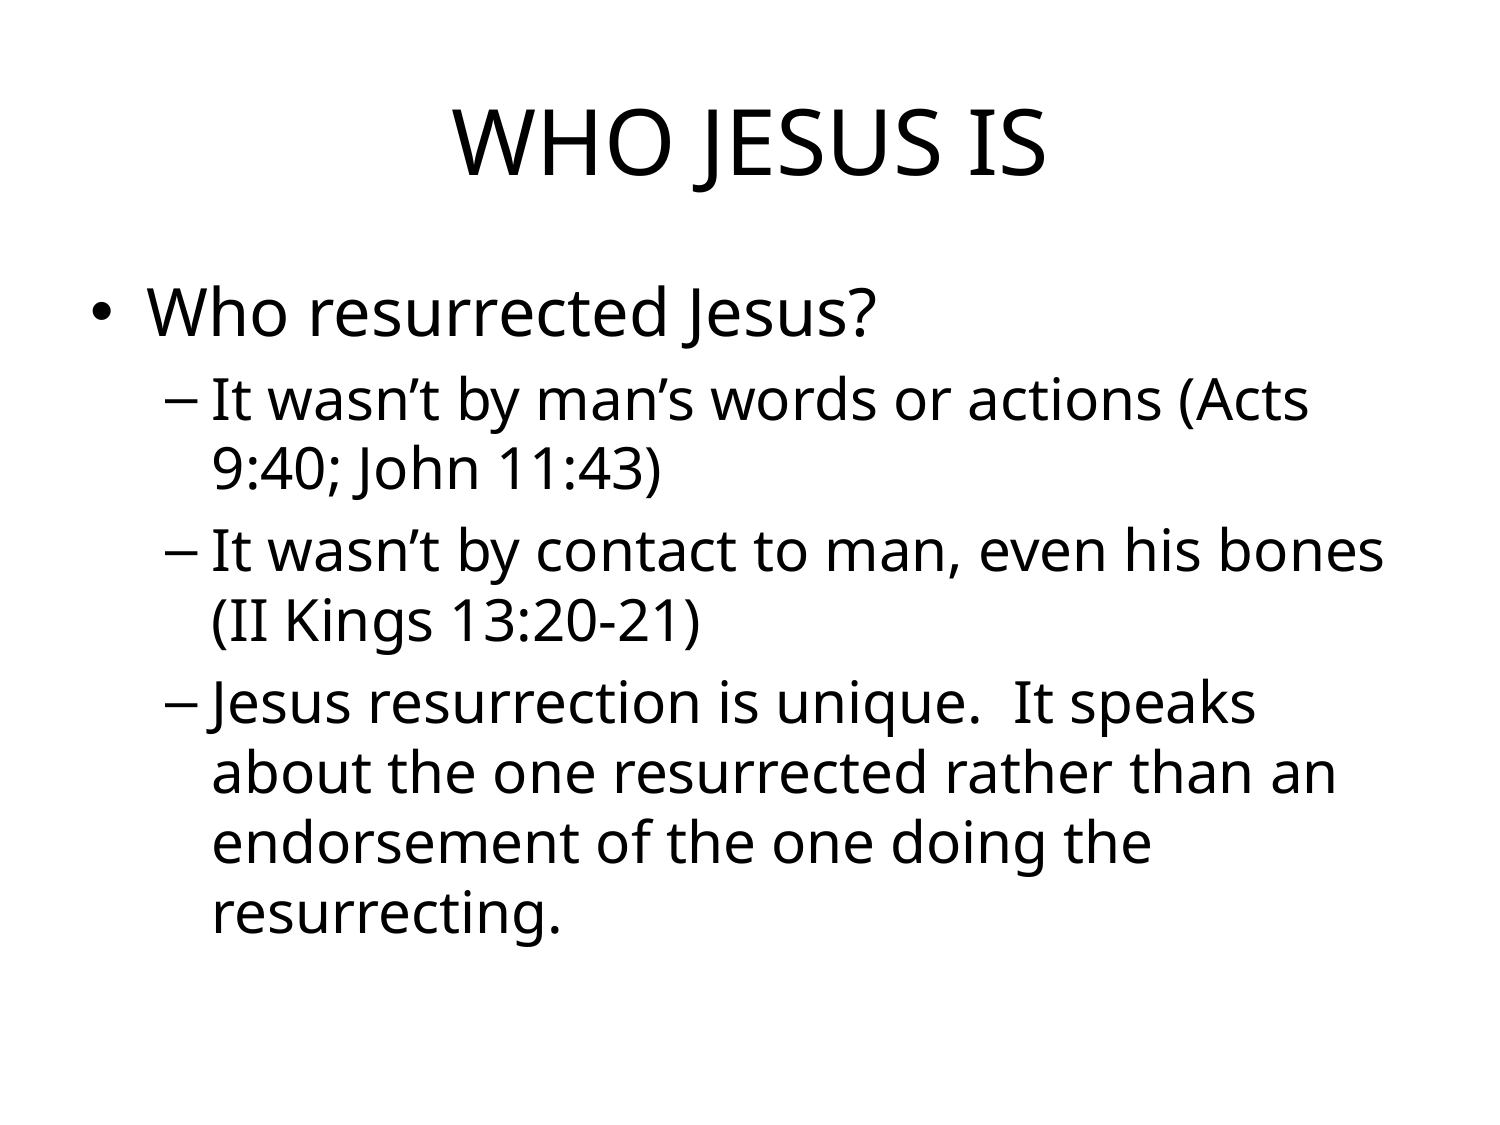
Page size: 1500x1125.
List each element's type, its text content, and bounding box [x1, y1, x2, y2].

list Who resurrected Jesus? It wasn’t by man’s words or actions (Acts 9:40; John 11:43) It wasn’t by contact to man, even his bones (II Kings 13:20-21) Jesus resurrection is unique. It speaks about the one resurrected rather than an endorsement of the one doing the resurrecting. [75, 262, 1425, 1005]
title WHO JESUS IS [75, 45, 1425, 233]
